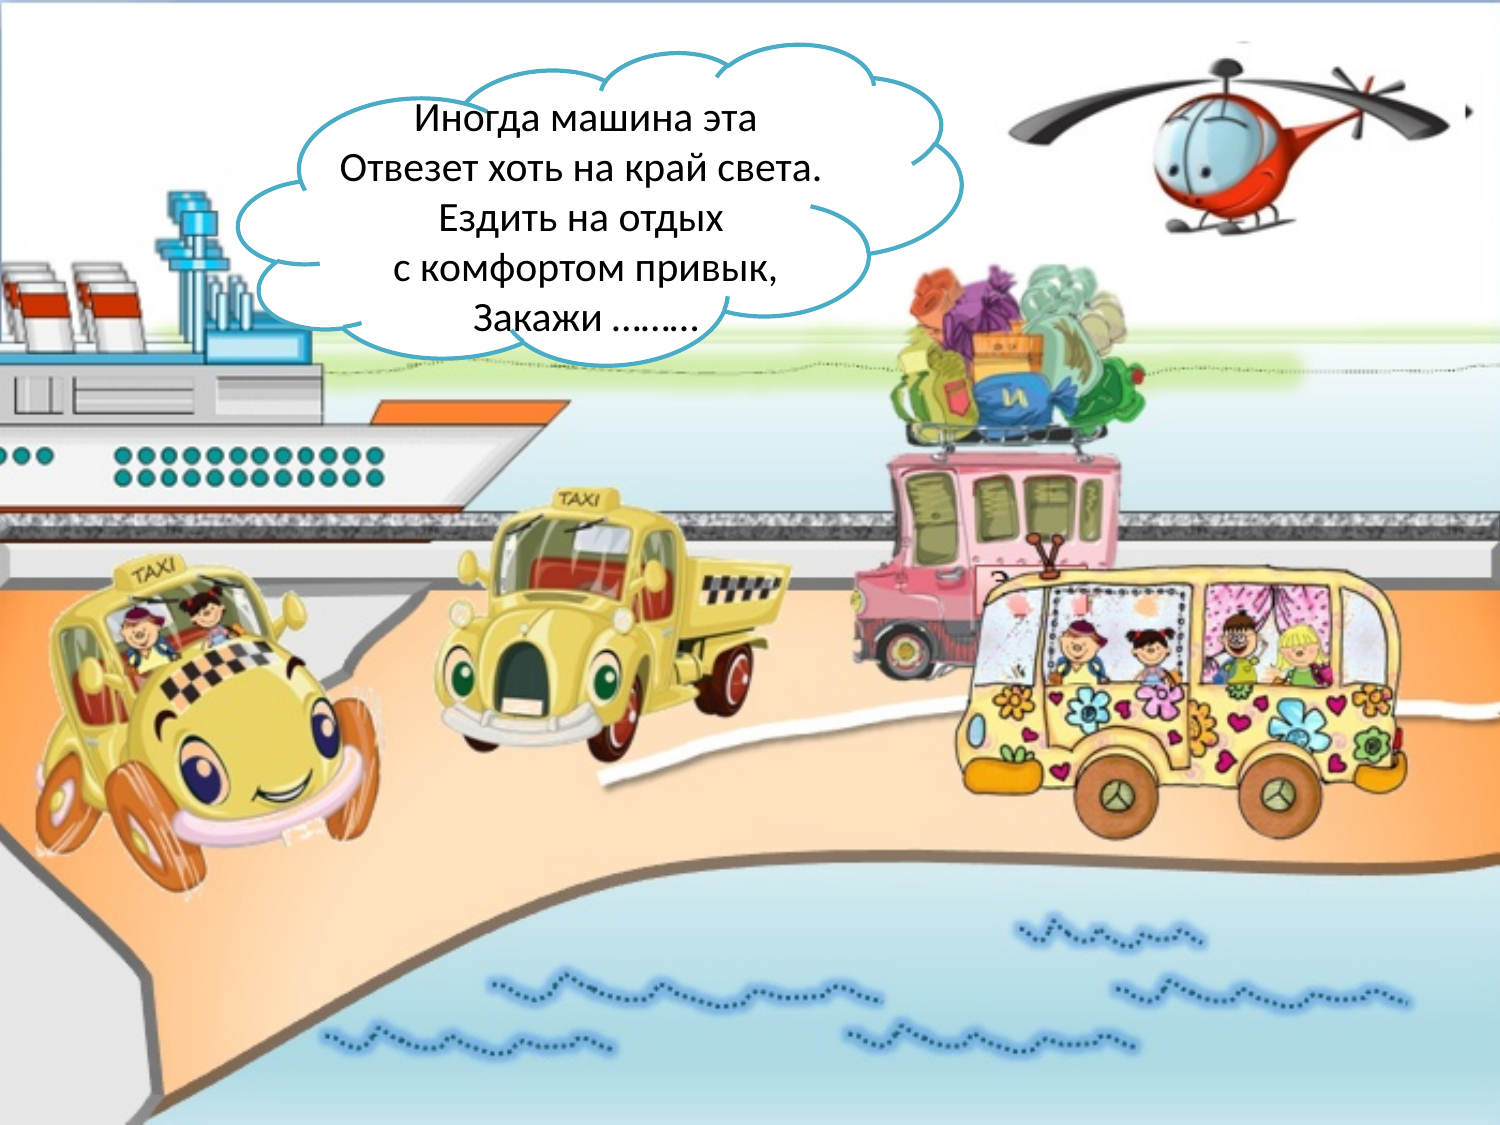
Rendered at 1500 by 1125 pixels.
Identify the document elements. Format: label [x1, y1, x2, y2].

picture [0, 0, 1500, 1125]
text_box [210, 58, 963, 367]
